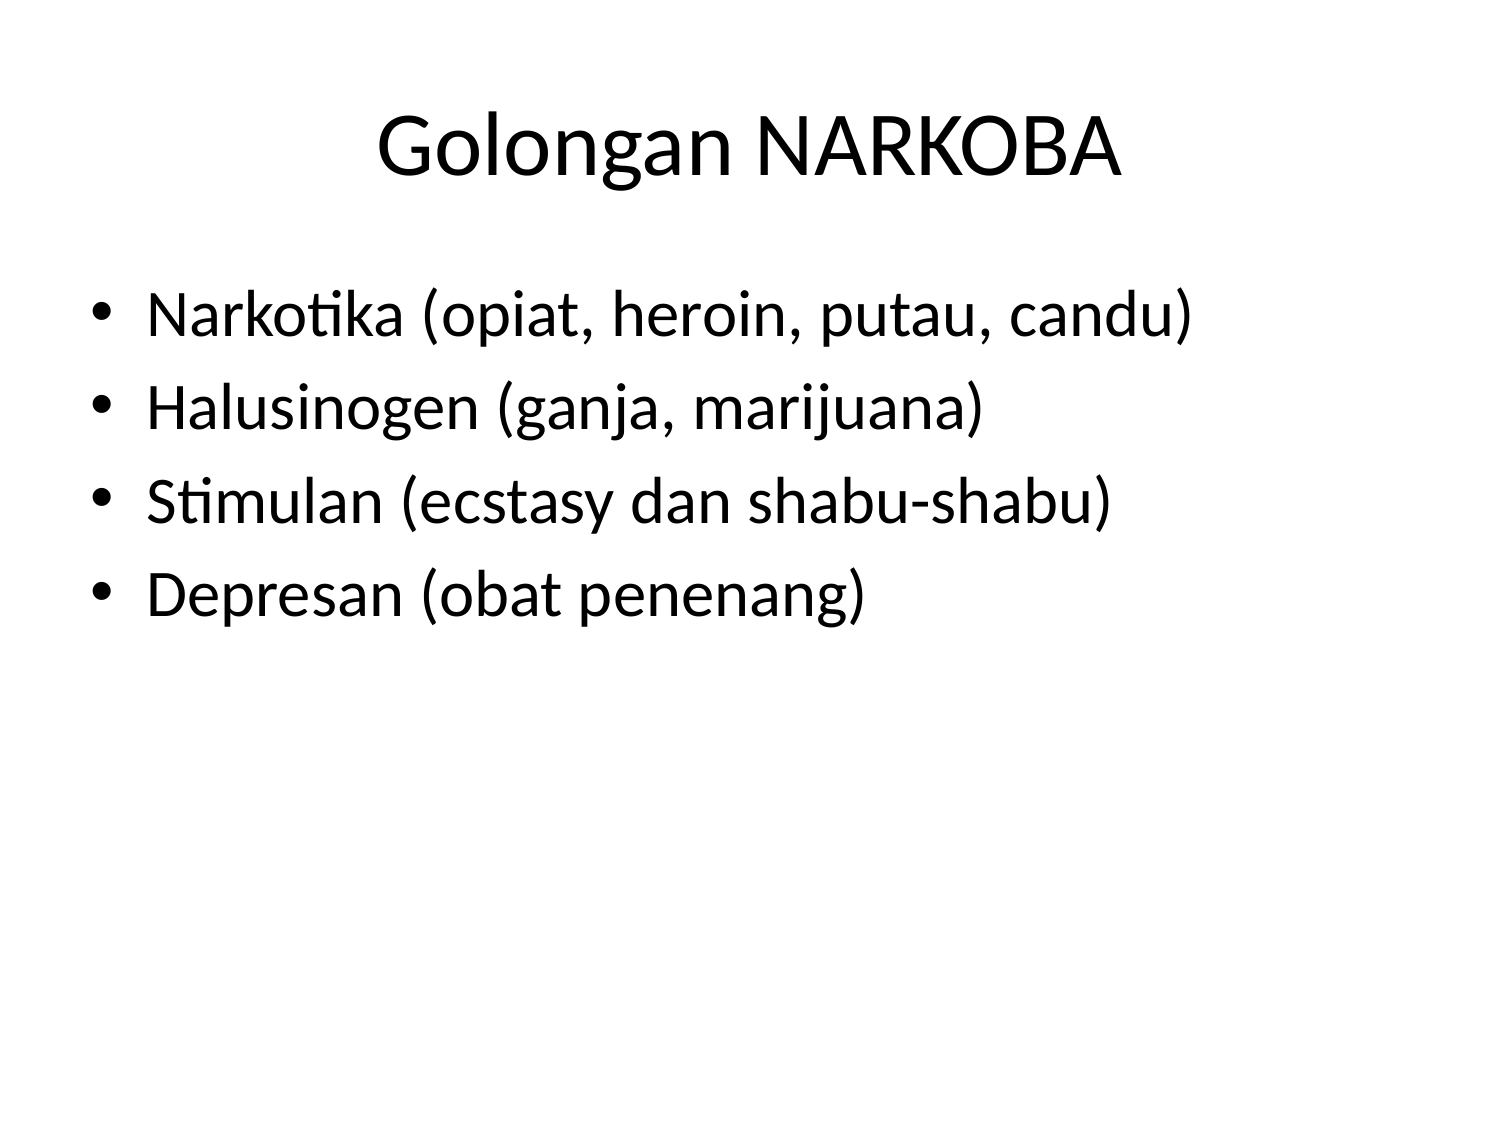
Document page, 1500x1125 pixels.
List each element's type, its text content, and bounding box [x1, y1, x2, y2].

title Golongan NARKOBA [75, 45, 1425, 233]
list Narkotika (opiat, heroin, putau, candu) Halusinogen (ganja, marijuana) Stimulan (ecstasy dan shabu-shabu) Depresan (obat penenang) [75, 262, 1425, 1005]
